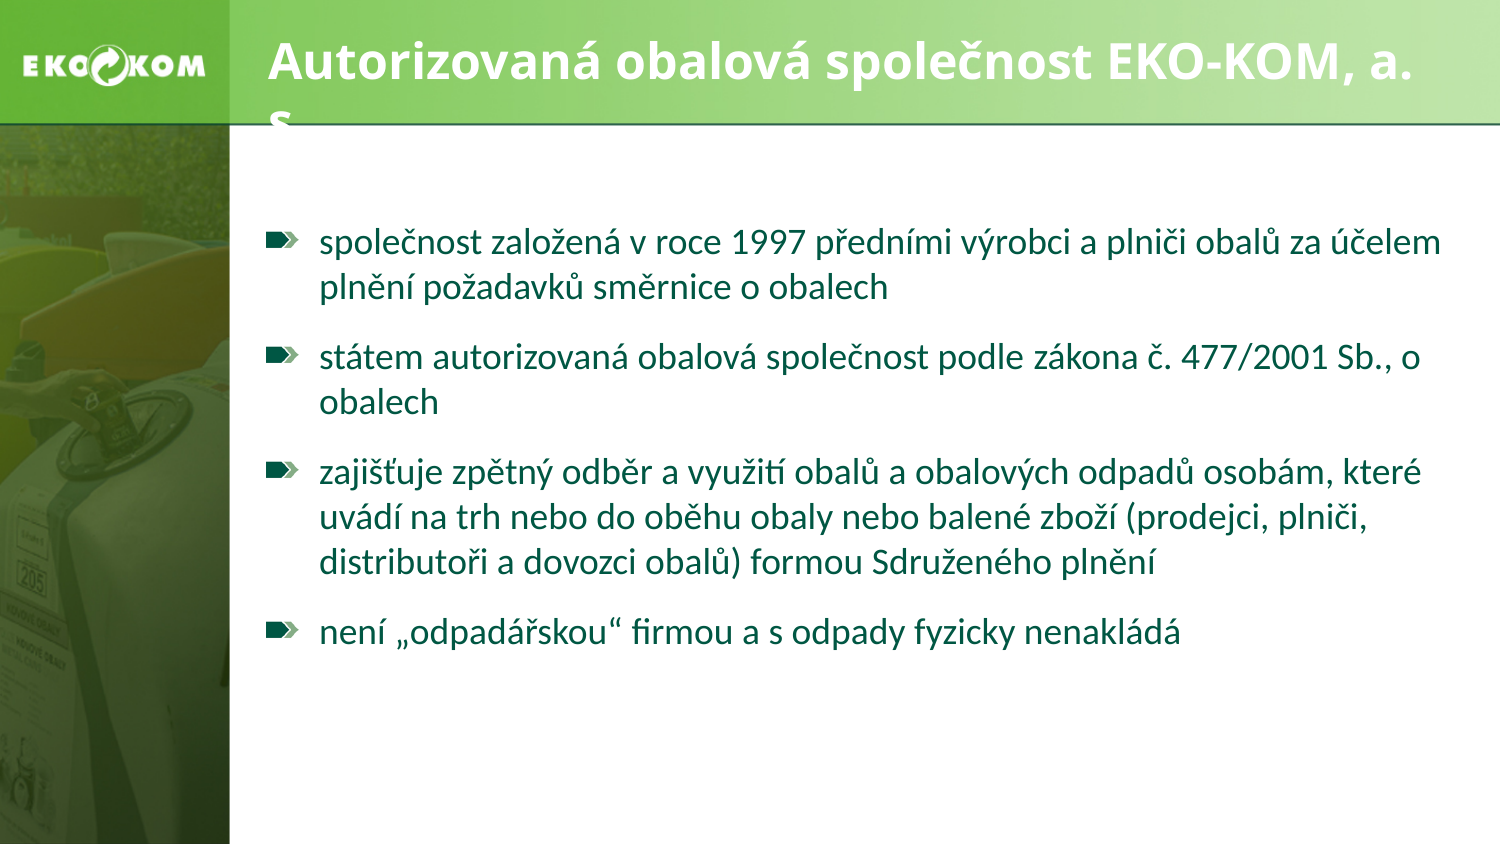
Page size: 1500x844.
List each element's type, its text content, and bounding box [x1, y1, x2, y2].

text_box Autorizovaná obalová společnost EKO-KOM, a. s. [253, 22, 1471, 139]
list společnost založená v roce 1997 předními výrobci a plniči obalů za účelem plnění požadavků směrnice o obalech státem autorizovaná obalová společnost podle zákona č. 477/2001 Sb., o obalech zajišťuje zpětný odběr a využití obalů a obalových odpadů osobám, které uvádí na trh nebo do oběhu obaly nebo balené zboží (prodejci, plniči, distributoři a dovozci obalů) formou Sdruženého plnění není „odpadářskou“ firmou a s odpady fyzicky nenakládá [247, 209, 1477, 702]
picture [0, 0, 1500, 844]
